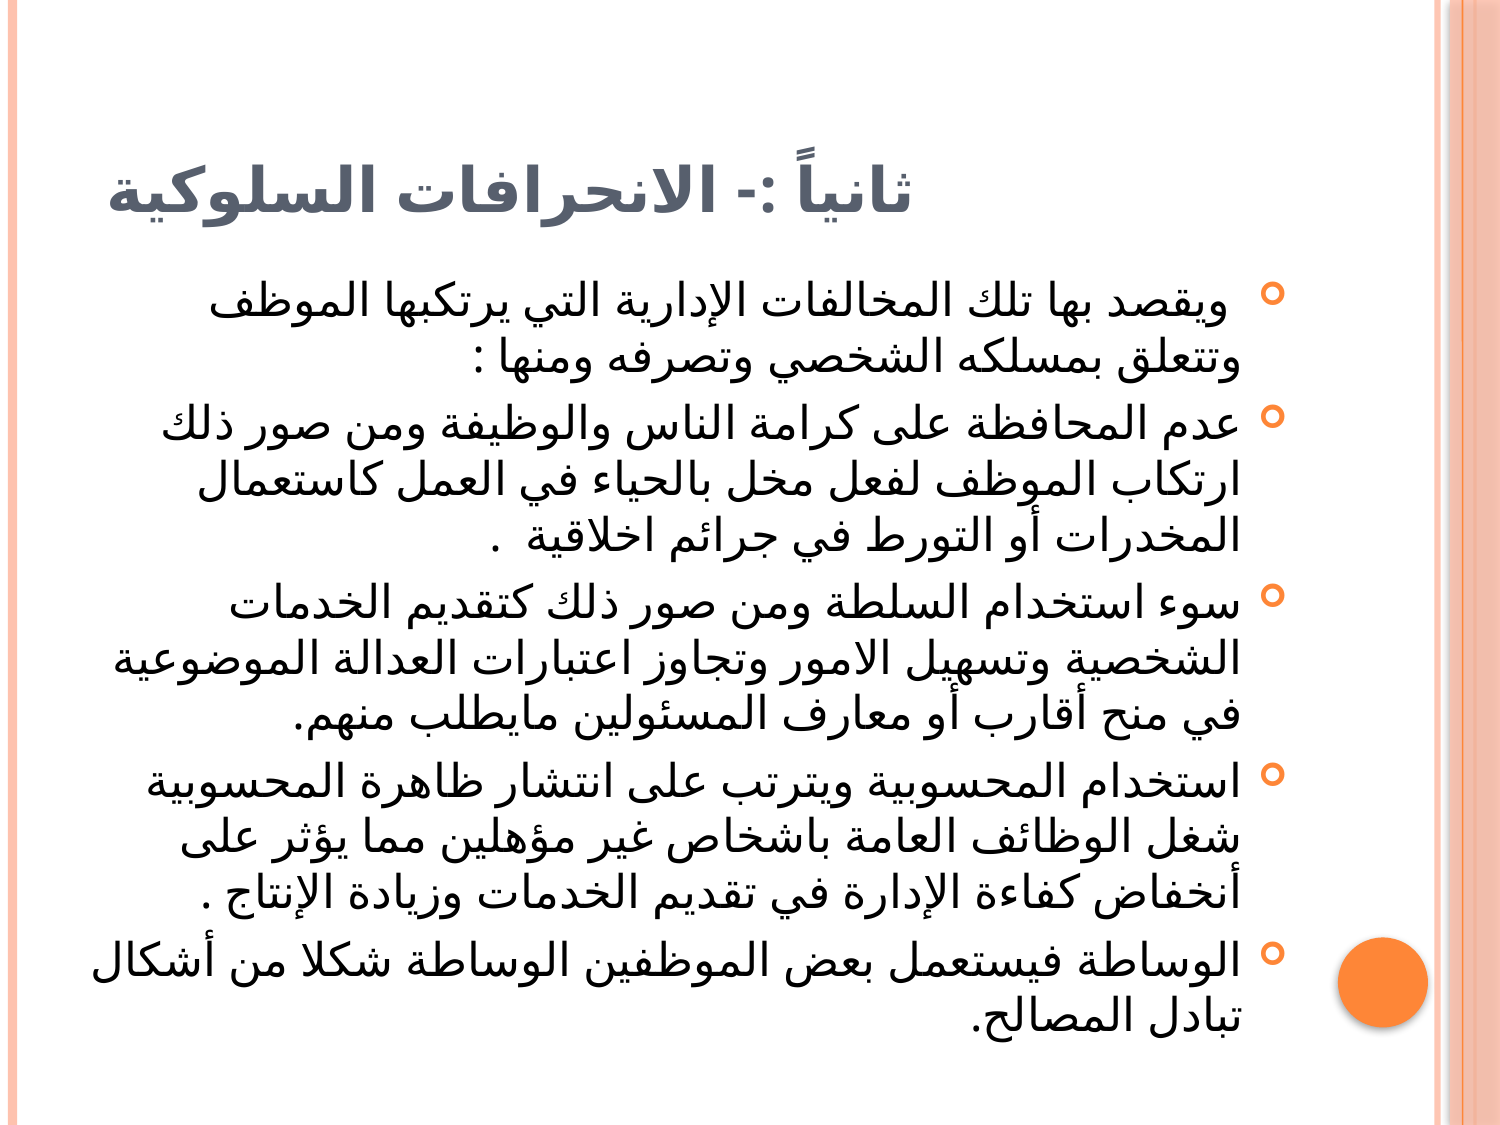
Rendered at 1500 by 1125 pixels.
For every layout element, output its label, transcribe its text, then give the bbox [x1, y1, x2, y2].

title ثانياً :- الانحرافات السلوكية [75, 45, 1300, 233]
list ويقصد بها تلك المخالفات الإدارية التي يرتكبها الموظف وتتعلق بمسلكه الشخصي وتصرفه ومنها : عدم المحافظة على كرامة الناس والوظيفة ومن صور ذلك ارتكاب الموظف لفعل مخل بالحياء في العمل كاستعمال المخدرات أو التورط في جرائم اخلاقية . سوء استخدام السلطة ومن صور ذلك كتقديم الخدمات الشخصية وتسهيل الامور وتجاوز اعتبارات العدالة الموضوعية في منح أقارب أو معارف المسئولين مايطلب منهم. استخدام المحسوبية ويترتب على انتشار ظاهرة المحسوبية شغل الوظائف العامة باشخاص غير مؤهلين مما يؤثر على أنخفاض كفاءة الإدارة في تقديم الخدمات وزيادة الإنتاج . الوساطة فيستعمل بعض الموظفين الوساطة شكلا من أشكال تبادل المصالح. [75, 262, 1300, 1062]
